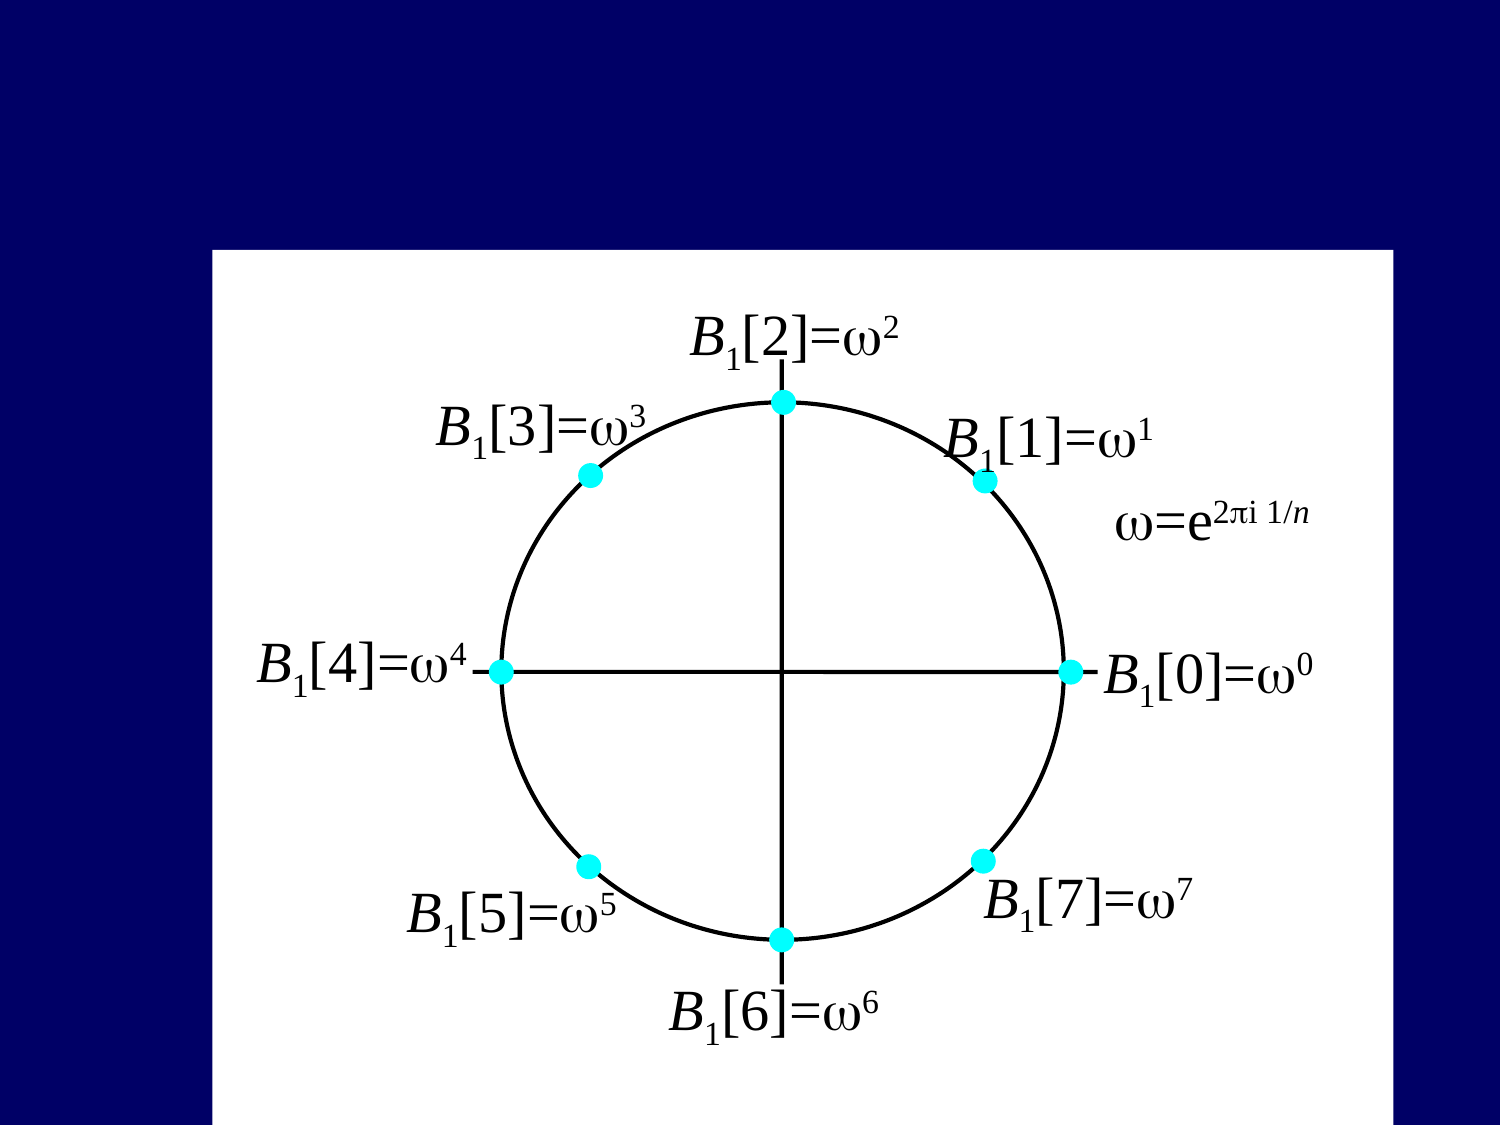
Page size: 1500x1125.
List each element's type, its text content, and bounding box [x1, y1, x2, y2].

text_box B1[5]=5 [391, 867, 632, 962]
text_box [782, 402, 1064, 671]
text_box [974, 487, 997, 494]
text_box =e2i 1/n [1099, 474, 1325, 560]
text_box [488, 659, 514, 685]
text_box B1[1]=1 [928, 392, 1169, 487]
text_box B1[4]=4 [241, 617, 482, 712]
text_box [782, 672, 1064, 940]
text_box B1[2]=2 [674, 289, 915, 385]
text_box B1[0]=0 [1088, 627, 1329, 722]
text_box [578, 475, 604, 489]
text_box [212, 249, 1394, 1125]
text_box [1058, 659, 1084, 685]
text_box B1[3]=3 [420, 379, 662, 475]
text_box [501, 402, 781, 671]
text_box B1[6]=6 [653, 964, 894, 1060]
text_box [576, 854, 602, 867]
text_box B1[7]=7 [968, 852, 1209, 947]
text_box [771, 389, 797, 415]
text_box [501, 672, 781, 940]
text_box [974, 848, 992, 852]
text_box [769, 927, 795, 953]
